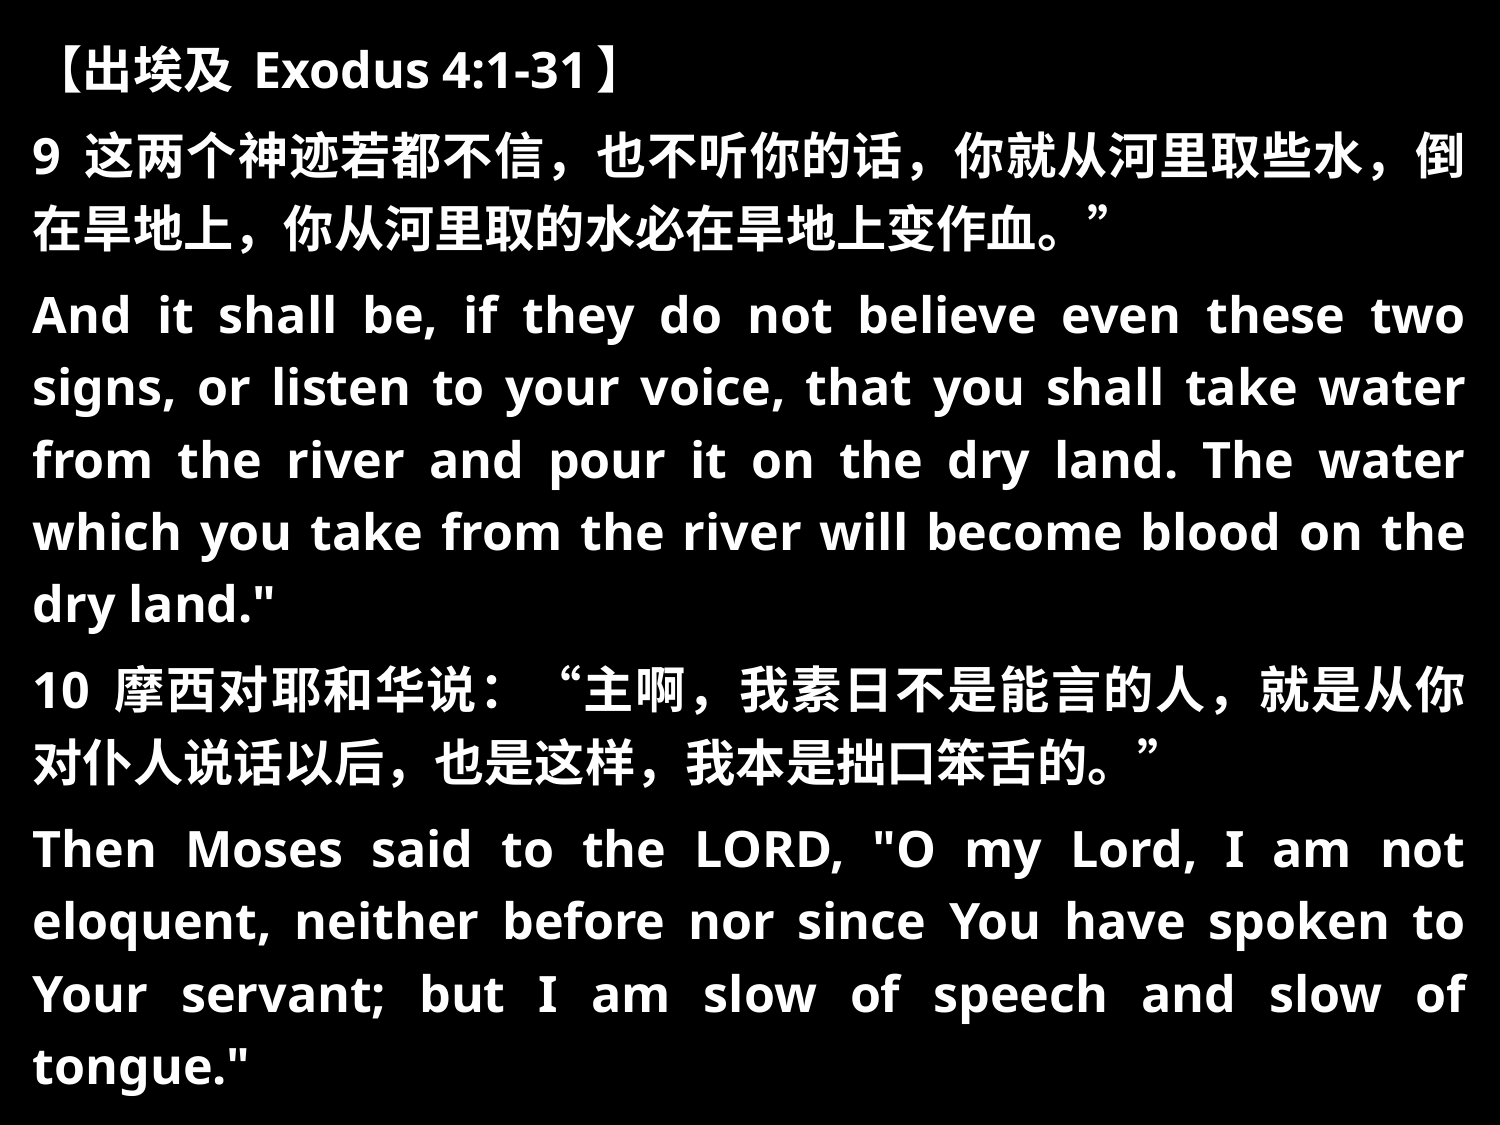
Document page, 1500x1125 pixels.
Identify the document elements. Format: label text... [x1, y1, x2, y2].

list 【出埃及 Exodus 4:1-31】 9 这两个神迹若都不信，也不听你的话，你就从河里取些水，倒在旱地上，你从河里取的水必在旱地上变作血。” And it shall be, if they do not believe even these two signs, or listen to your voice, that you shall take water from the river and pour it on the dry land. The water which you take from the river will become blood on the dry land." 10 摩西对耶和华说：“主啊，我素日不是能言的人，就是从你对仆人说话以后，也是这样，我本是拙口笨舌的。” Then Moses said to the LORD, "O my Lord, I am not eloquent, neither before nor since You have spoken to Your servant; but I am slow of speech and slow of tongue." [17, 19, 1483, 1106]
